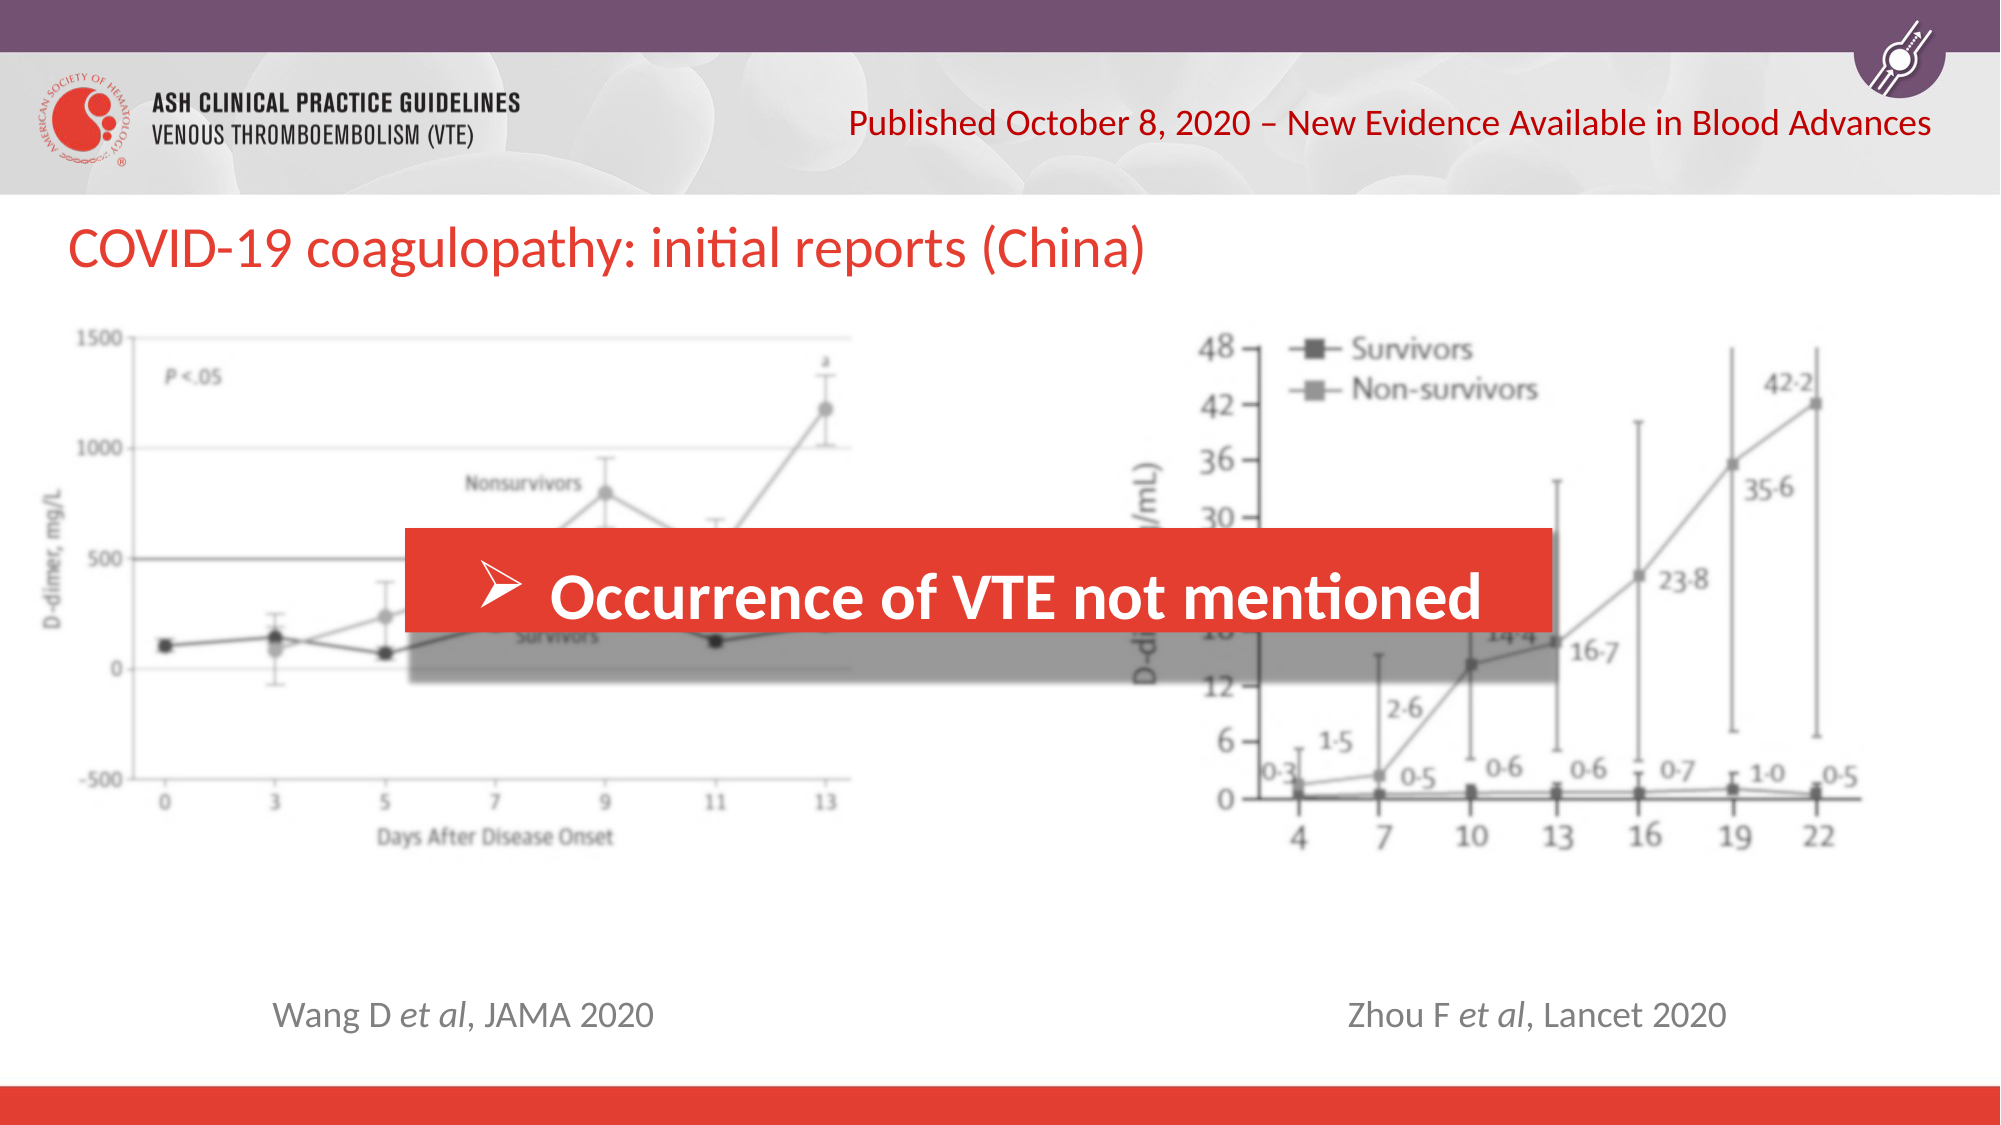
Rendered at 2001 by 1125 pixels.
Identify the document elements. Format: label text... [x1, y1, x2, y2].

title COVID-19 coagulopathy: initial reports (China) [66, 207, 1196, 316]
text_box Published October 8, 2020 – New Evidence Available in Blood Advances [846, 95, 1938, 143]
text_box Zhou F et al, Lancet 2020 [1345, 988, 1731, 1036]
picture [0, 0, 2000, 1125]
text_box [22, 318, 1884, 883]
text_box Wang D et al, JAMA 2020 [270, 988, 659, 1036]
